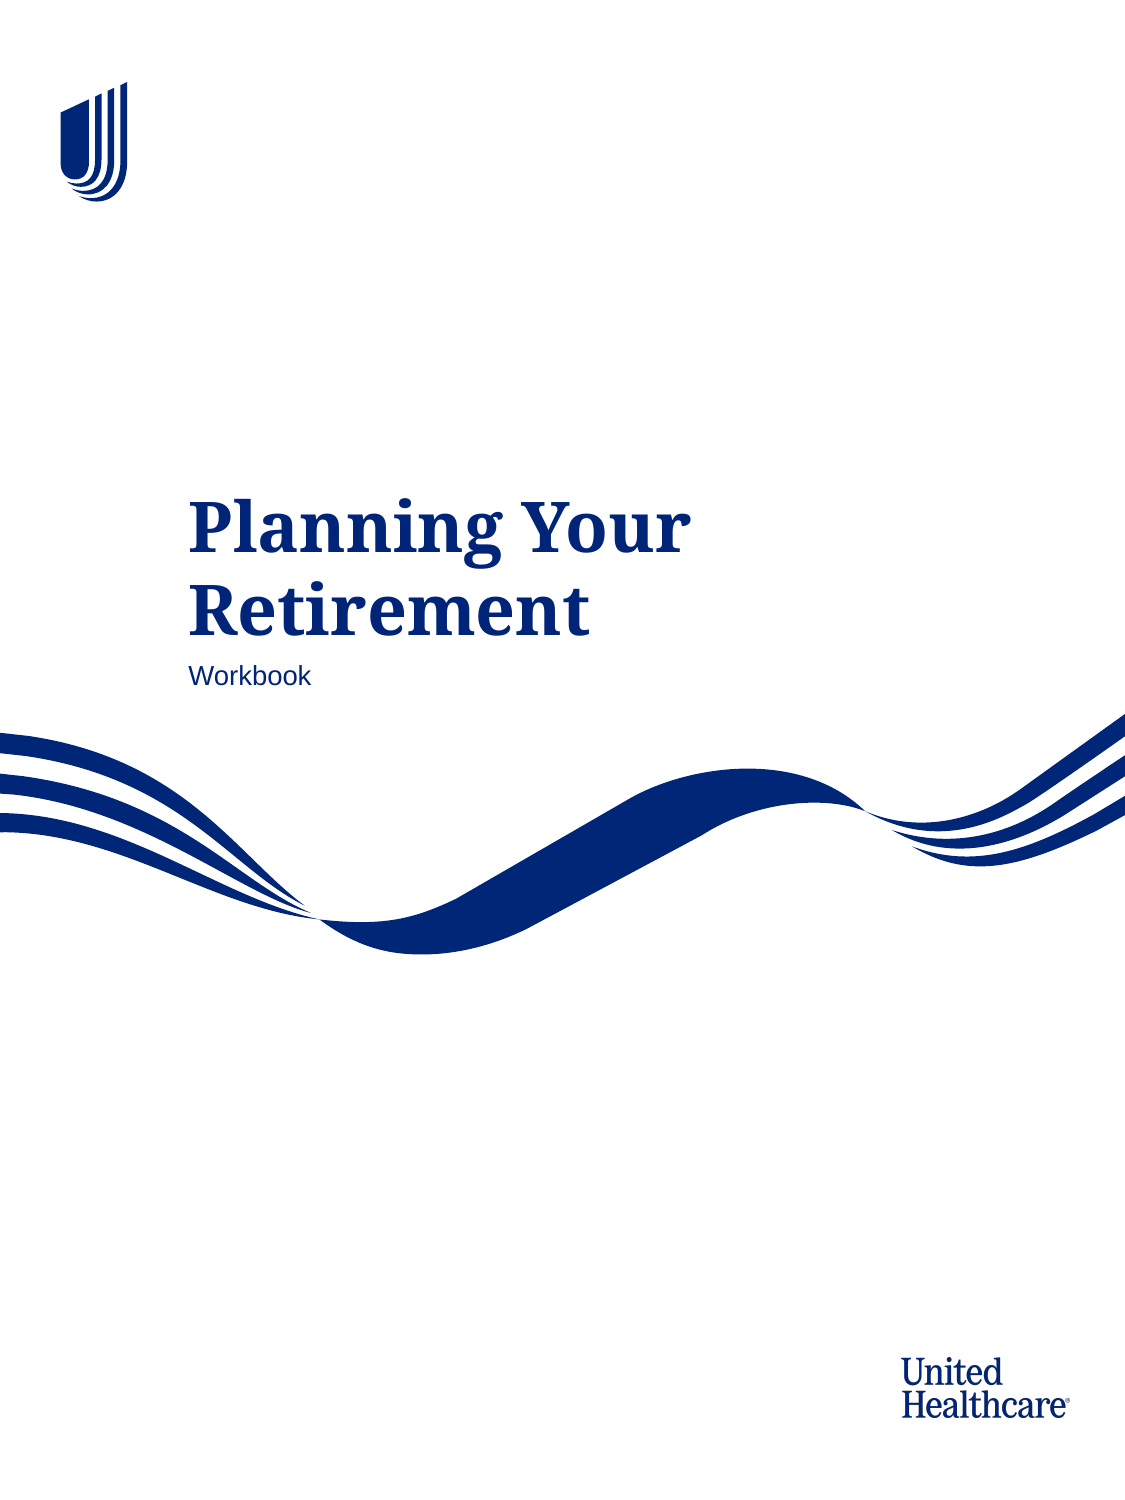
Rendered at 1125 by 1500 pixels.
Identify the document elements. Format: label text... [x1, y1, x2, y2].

title Planning Your Retirement [173, 395, 940, 654]
picture [901, 1357, 1070, 1418]
subtitle Workbook [173, 654, 940, 775]
